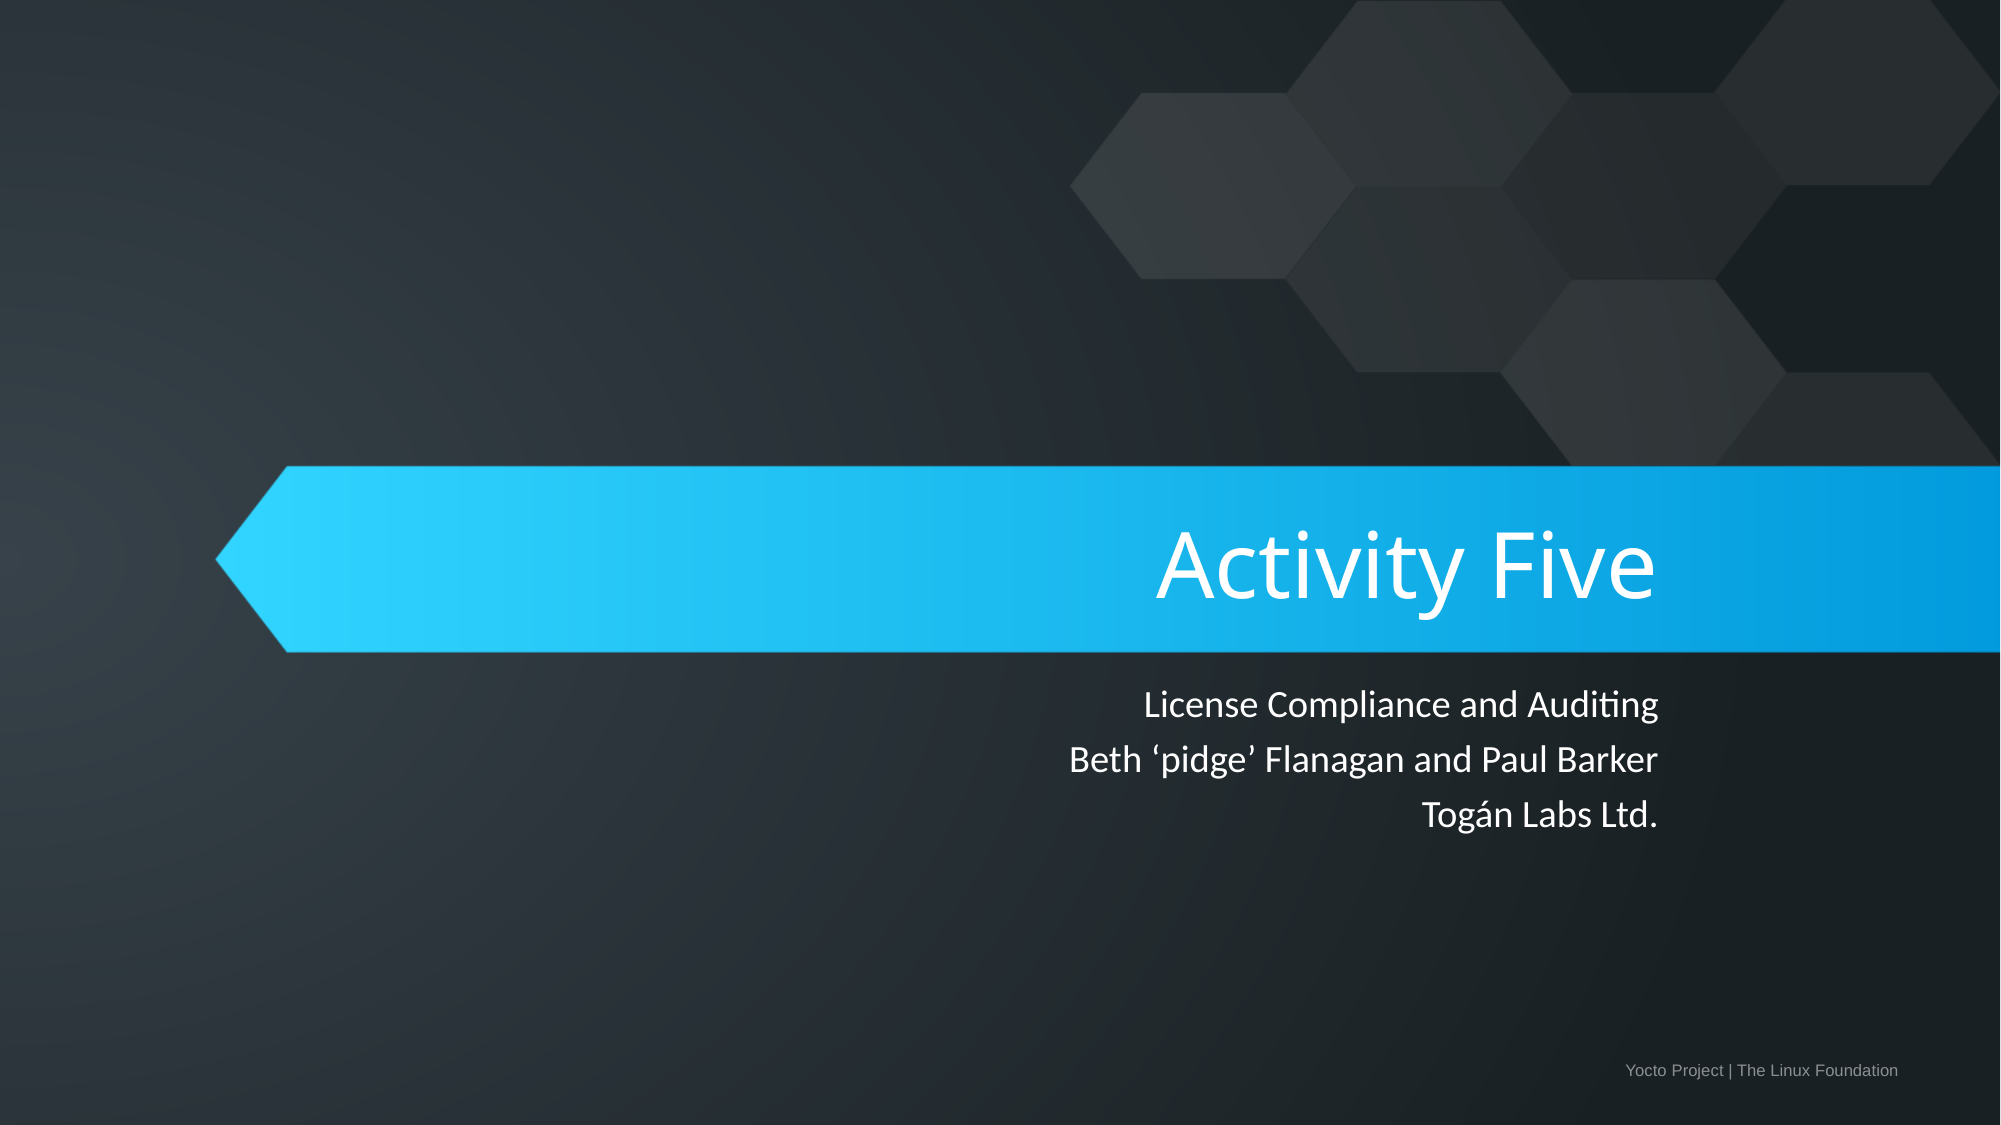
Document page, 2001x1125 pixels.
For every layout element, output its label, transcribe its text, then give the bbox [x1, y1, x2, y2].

list License Compliance and Auditing Beth ‘pidge’ Flanagan and Paul Barker Togán Labs Ltd. [546, 676, 1674, 846]
title Activity Five [485, 490, 1674, 634]
picture [0, 0, 2001, 1125]
